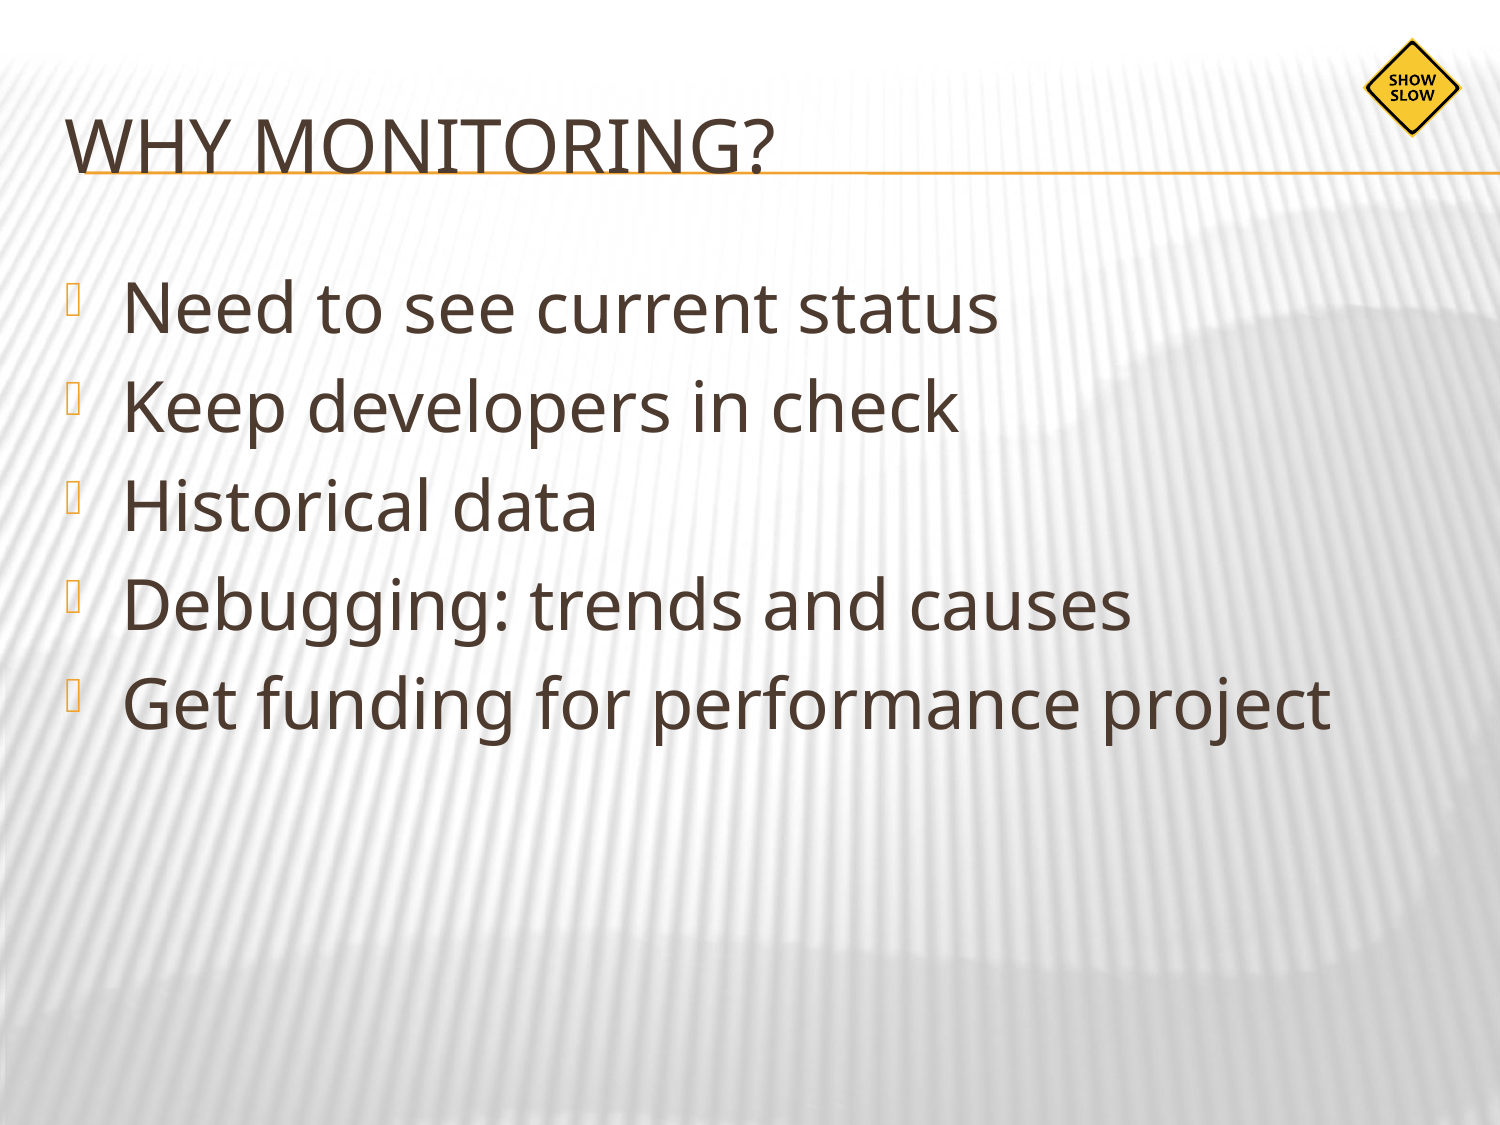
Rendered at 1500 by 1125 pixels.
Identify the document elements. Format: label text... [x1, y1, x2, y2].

picture [1362, 37, 1463, 138]
list Need to see current status Keep developers in check Historical data Debugging: trends and causes Get funding for performance project [50, 254, 1475, 998]
title Why monitoring? [50, 75, 1475, 213]
